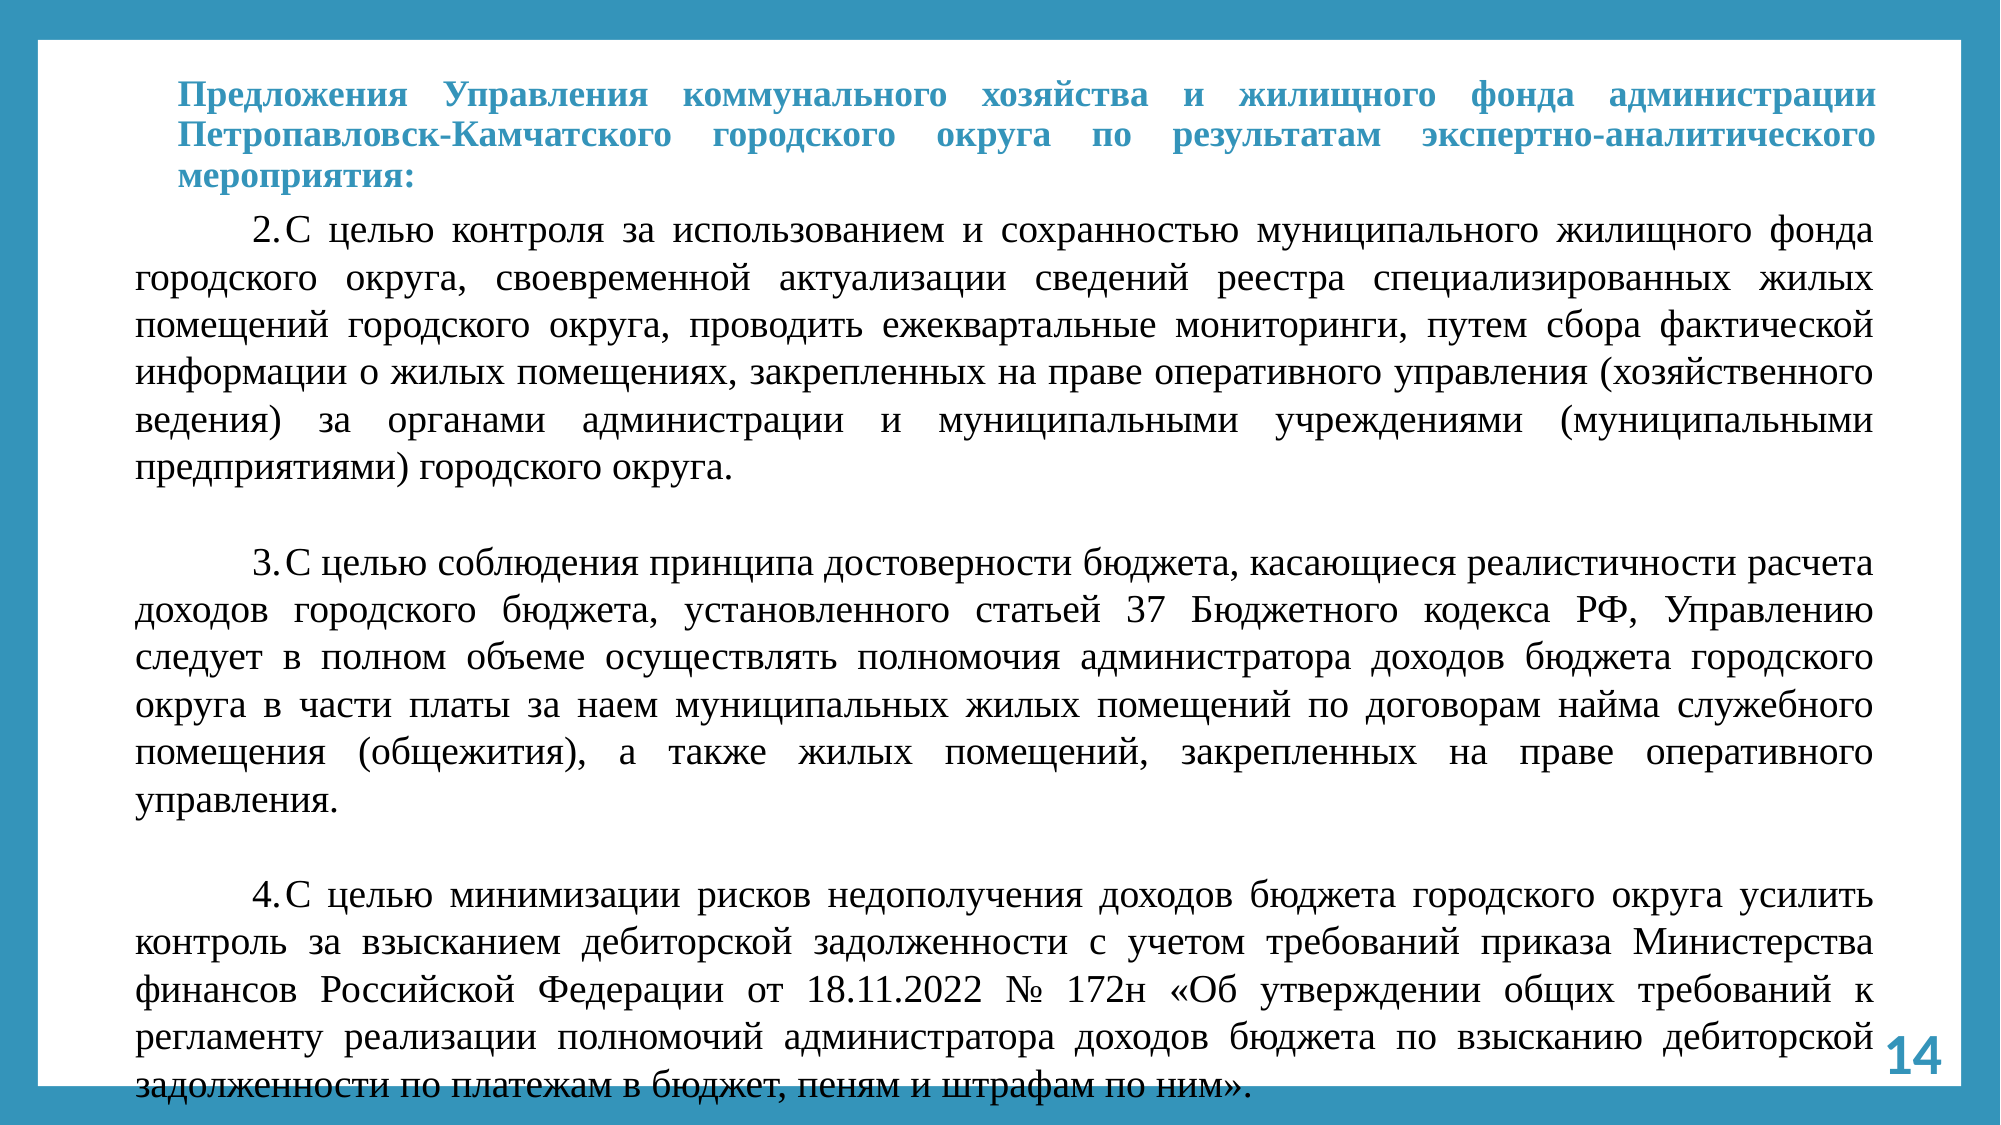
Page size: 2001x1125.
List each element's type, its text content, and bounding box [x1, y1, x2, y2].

text_box 2. C целью контроля за использованием и сохранностью муниципального жилищного фонда городского округа, своевременной актуализации сведений реестра специализированных жилых помещений городского округа, проводить ежеквартальные мониторинги, путем сбора фактической информации о жилых помещениях, закрепленных на праве оперативного управления (хозяйственного ведения) за органами администрации и муниципальными учреждениями (муниципальными предприятиями) городского округа. 3. С целью соблюдения принципа достоверности бюджета, касающиеся реалистичности расчета доходов городского бюджета, установленного статьей 37 Бюджетного кодекса РФ, Управлению следует в полном объеме осуществлять полномочия администратора доходов бюджета городского округа в части платы за наем муниципальных жилых помещений по договорам найма служебного помещения (общежития), а также жилых помещений, закрепленных на праве оперативного управления. 4. С целью минимизации рисков недополучения доходов бюджета городского округа усилить контроль за взысканием дебиторской задолженности с учетом требований приказа Министерства финансов Российской Федерации от 18.11.2022 № 172н «Об утверждении общих требований к регламенту реализации полномочий администратора доходов бюджета по взысканию дебиторской задолженности по платежам в бюджет, пеням и штрафам по ним». [120, 195, 1891, 1113]
text_box [108, 104, 1904, 1041]
slide_number 14 [1891, 1020, 1958, 1081]
title Предложения Управления коммунального хозяйства и жилищного фонда администрации Петропавловск-Камчатского городского округа по результатам экспертно-аналитического мероприятия: [162, 95, 1893, 104]
